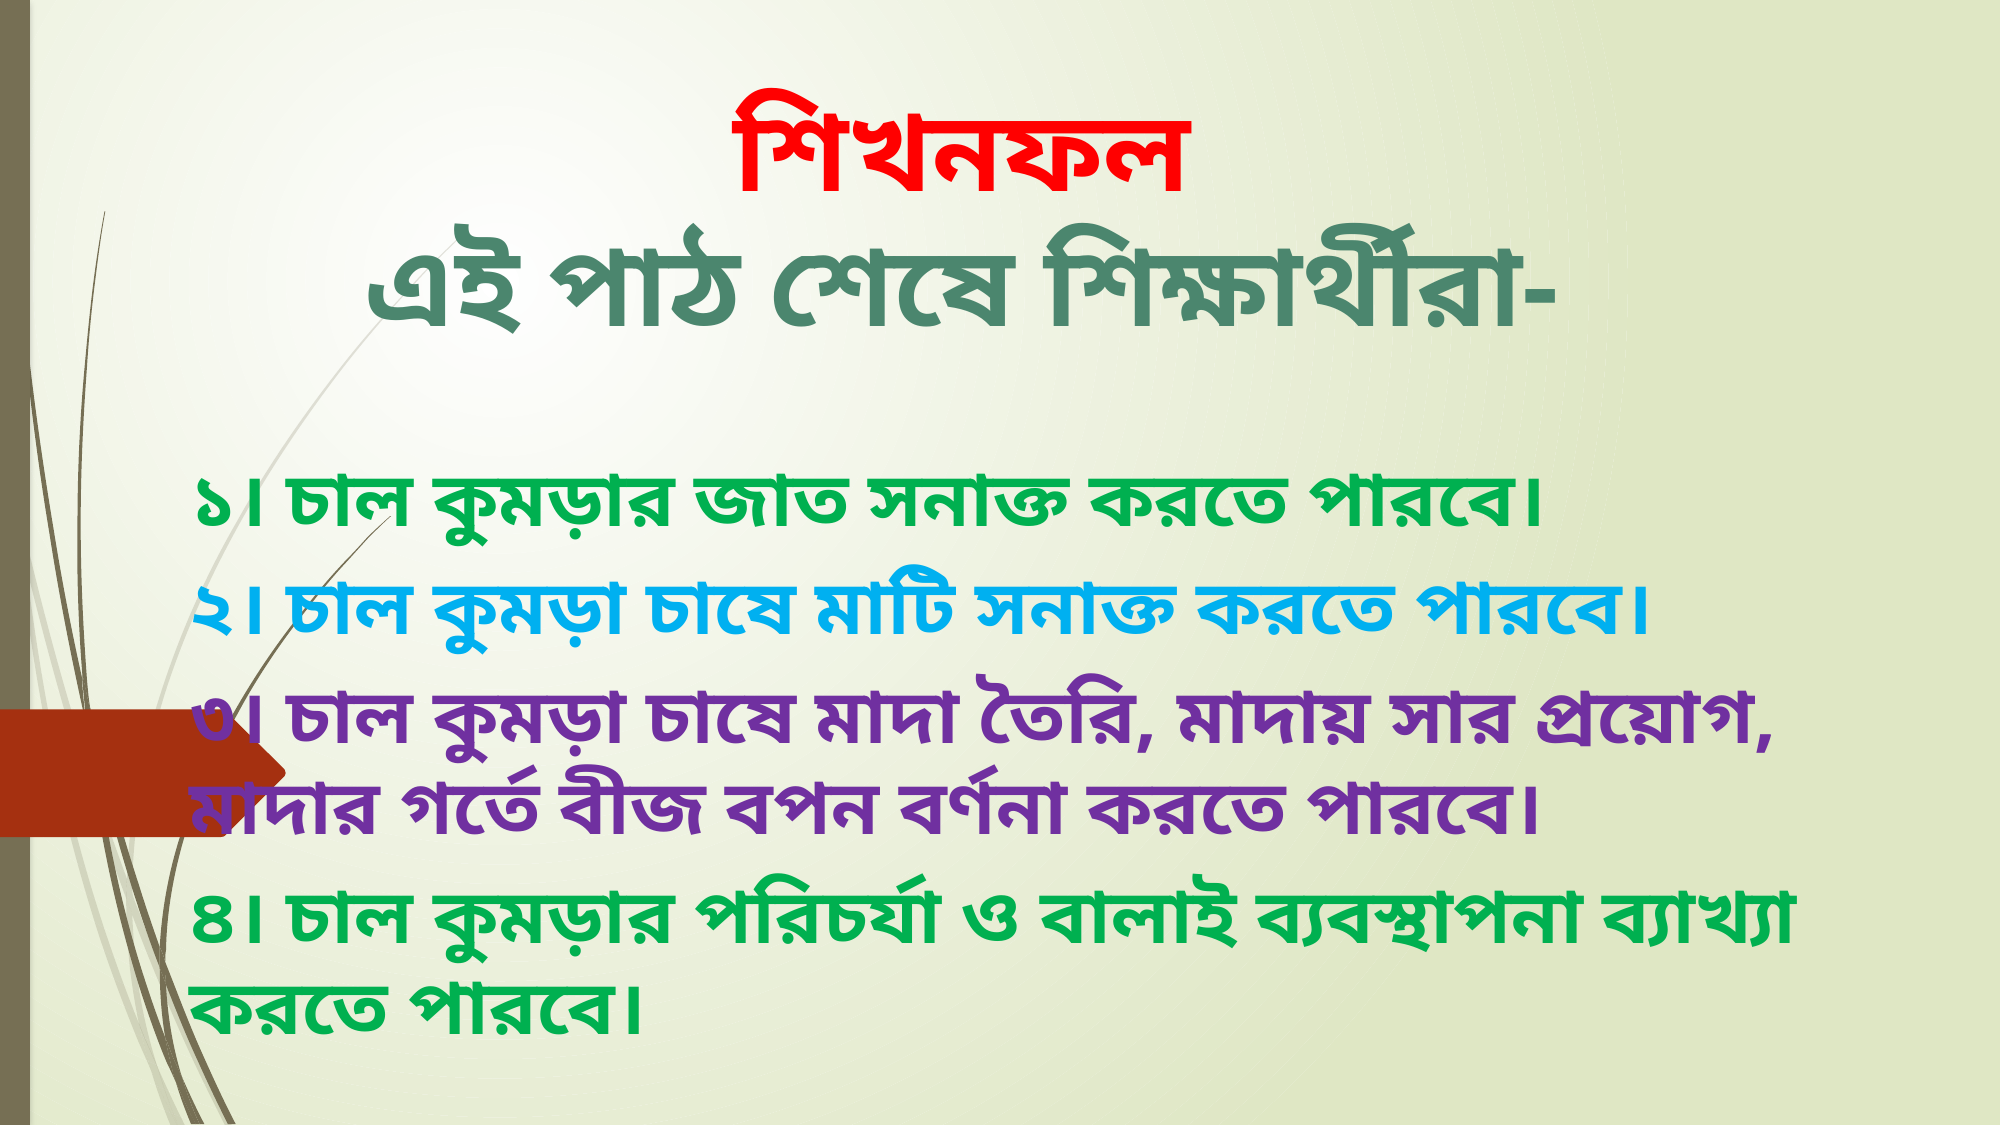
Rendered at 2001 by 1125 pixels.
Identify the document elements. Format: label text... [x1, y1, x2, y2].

subtitle ১। চাল কুমড়ার জাত সনাক্ত করতে পারবে। ২। চাল কুমড়া চাষে মাটি সনাক্ত করতে পারবে। ৩। চাল কুমড়া চাষে মাদা তৈরি, মাদায় সার প্রয়োগ, মাদার গর্তে বীজ বপন বর্ণনা করতে পারবে। ৪। চাল কুমড়ার পরিচর্যা ও বালাই ব্যবস্থাপনা ব্যাখ্যা করতে পারবে। [174, 442, 1869, 1068]
title শিখনফল এই পাঠ শেষে শিক্ষার্থীরা- [174, 53, 1750, 357]
